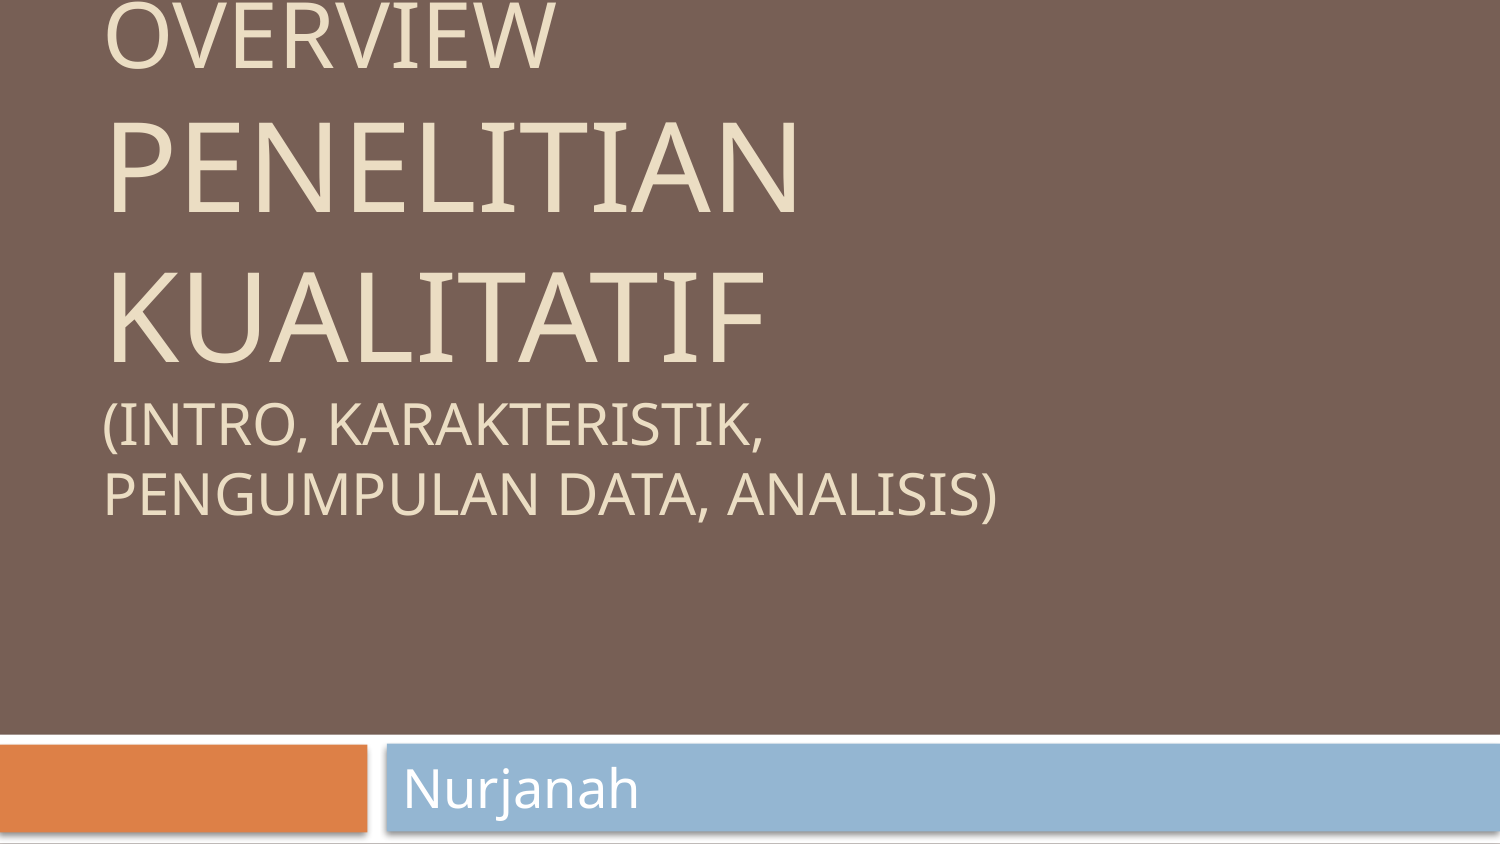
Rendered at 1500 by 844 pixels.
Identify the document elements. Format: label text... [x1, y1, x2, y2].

subtitle Nurjanah [387, 744, 1488, 829]
title OVERVIEW PENELITIAN KUALITATIF (INTRO, KARAKTERISTIK, PENGUMPULAN DATA, ANALISIS) [87, 196, 1438, 535]
